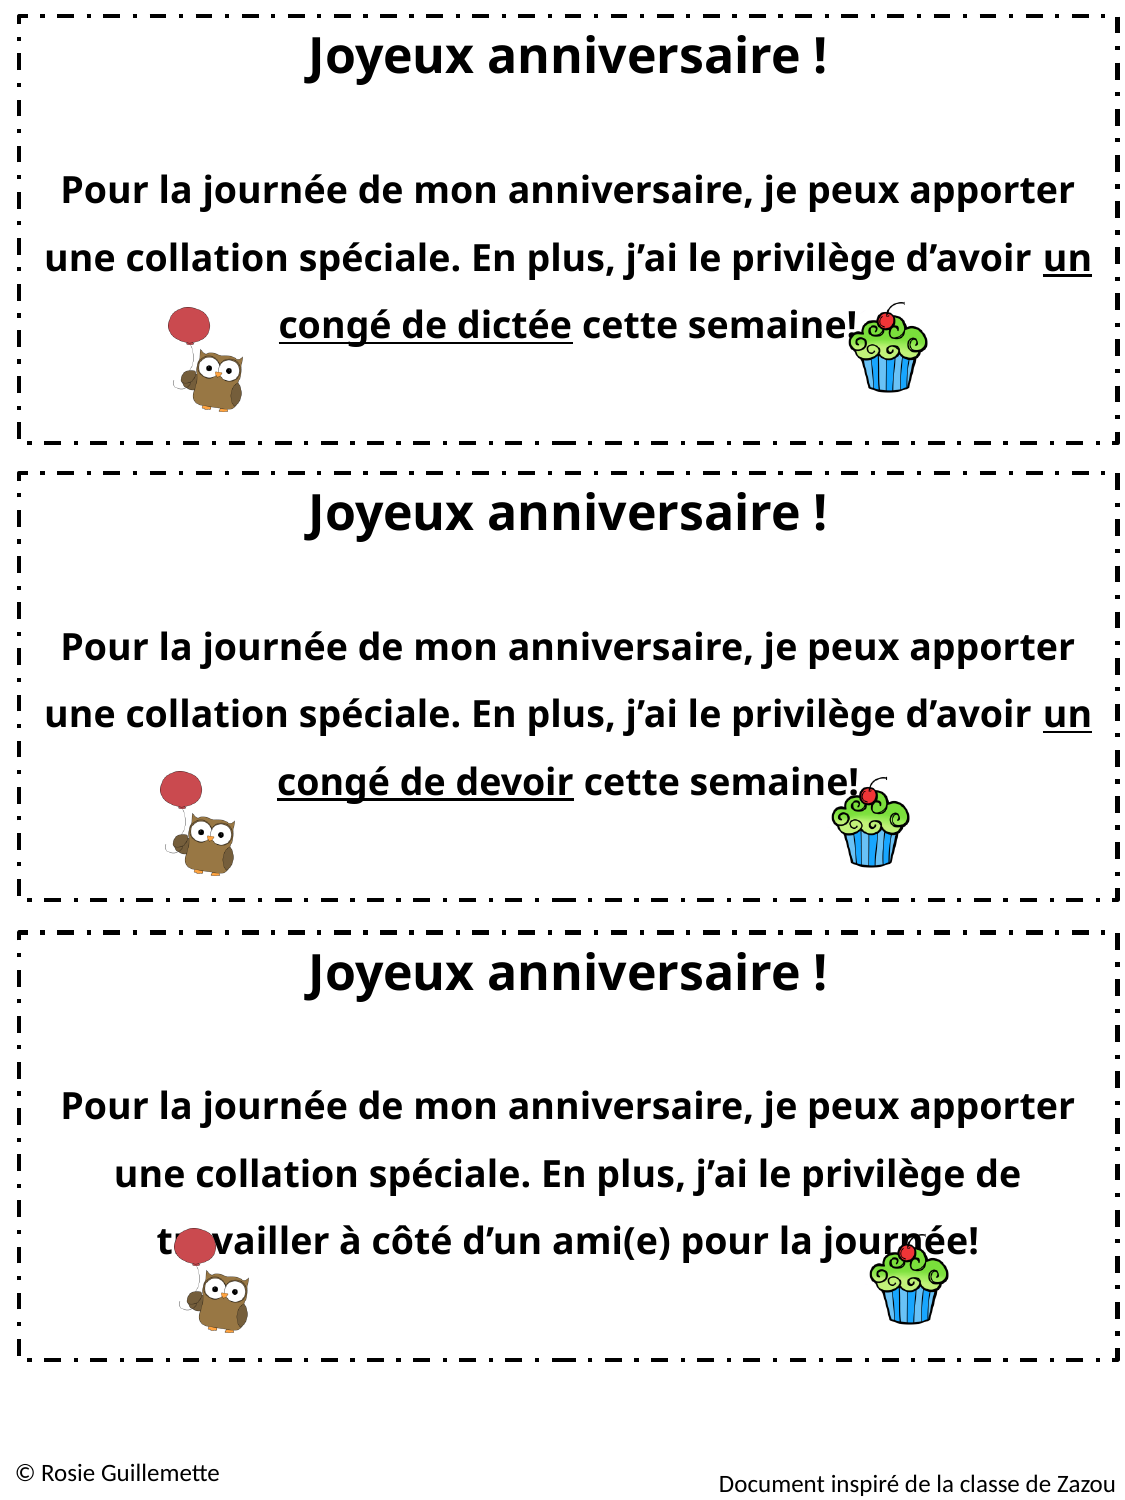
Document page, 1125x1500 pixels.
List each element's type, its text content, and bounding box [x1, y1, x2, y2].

picture [865, 1224, 953, 1333]
picture [168, 307, 243, 412]
picture [174, 1228, 249, 1334]
picture [160, 770, 235, 876]
text_box Document inspiré de la classe de Zazou [704, 1460, 1125, 1500]
picture [844, 292, 932, 402]
text_box © Rosie Guillemette [0, 1448, 350, 1494]
text_box Joyeux anniversaire ! Pour la journée de mon anniversaire, je peux apporter une collation spéciale. En plus, j’ai le privilège d’avoir un congé de dictée cette semaine! [17, 14, 1120, 445]
picture [827, 767, 914, 876]
text_box Joyeux anniversaire ! Pour la journée de mon anniversaire, je peux apporter une collation spéciale. En plus, j’ai le privilège d’avoir un congé de devoir cette semaine! [17, 471, 1120, 902]
text_box Joyeux anniversaire ! Pour la journée de mon anniversaire, je peux apporter une collation spéciale. En plus, j’ai le privilège de travailler à côté d’un ami(e) pour la journée! [17, 930, 1120, 1362]
